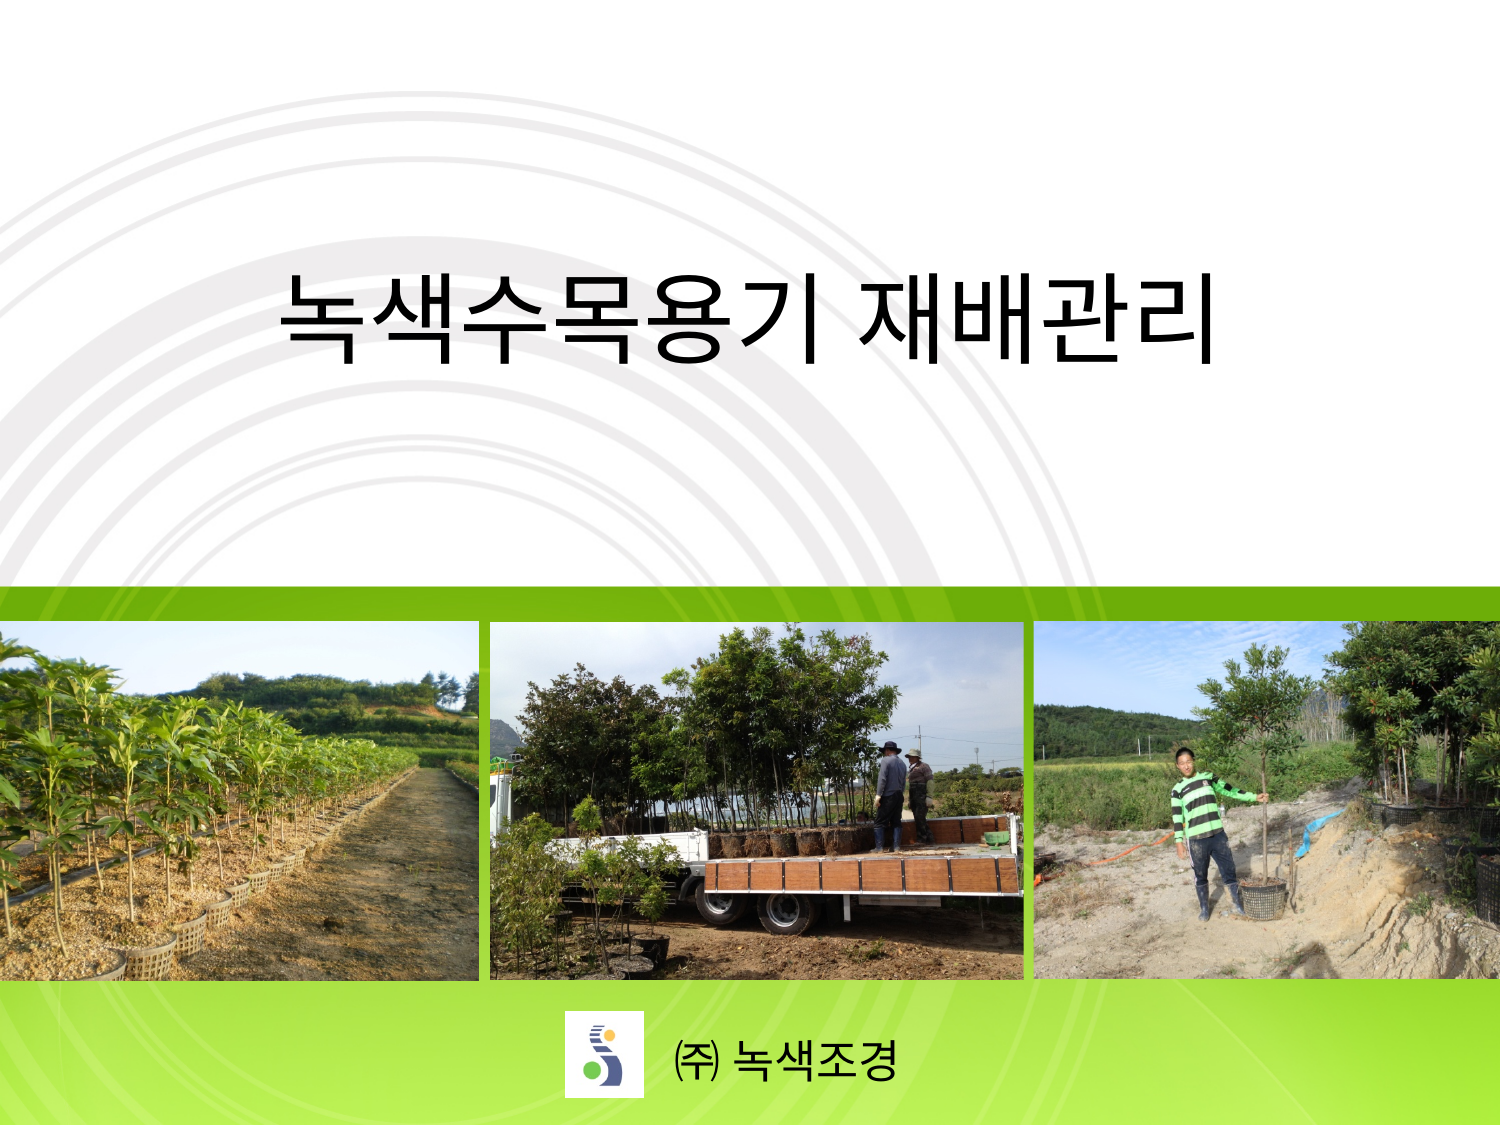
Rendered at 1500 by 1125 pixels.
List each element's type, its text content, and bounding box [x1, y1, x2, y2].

text_box ㈜ 녹색조경 [649, 1024, 916, 1095]
picture [0, 0, 1500, 1125]
text_box 녹색수목용기 재배관리 [147, 248, 1353, 384]
